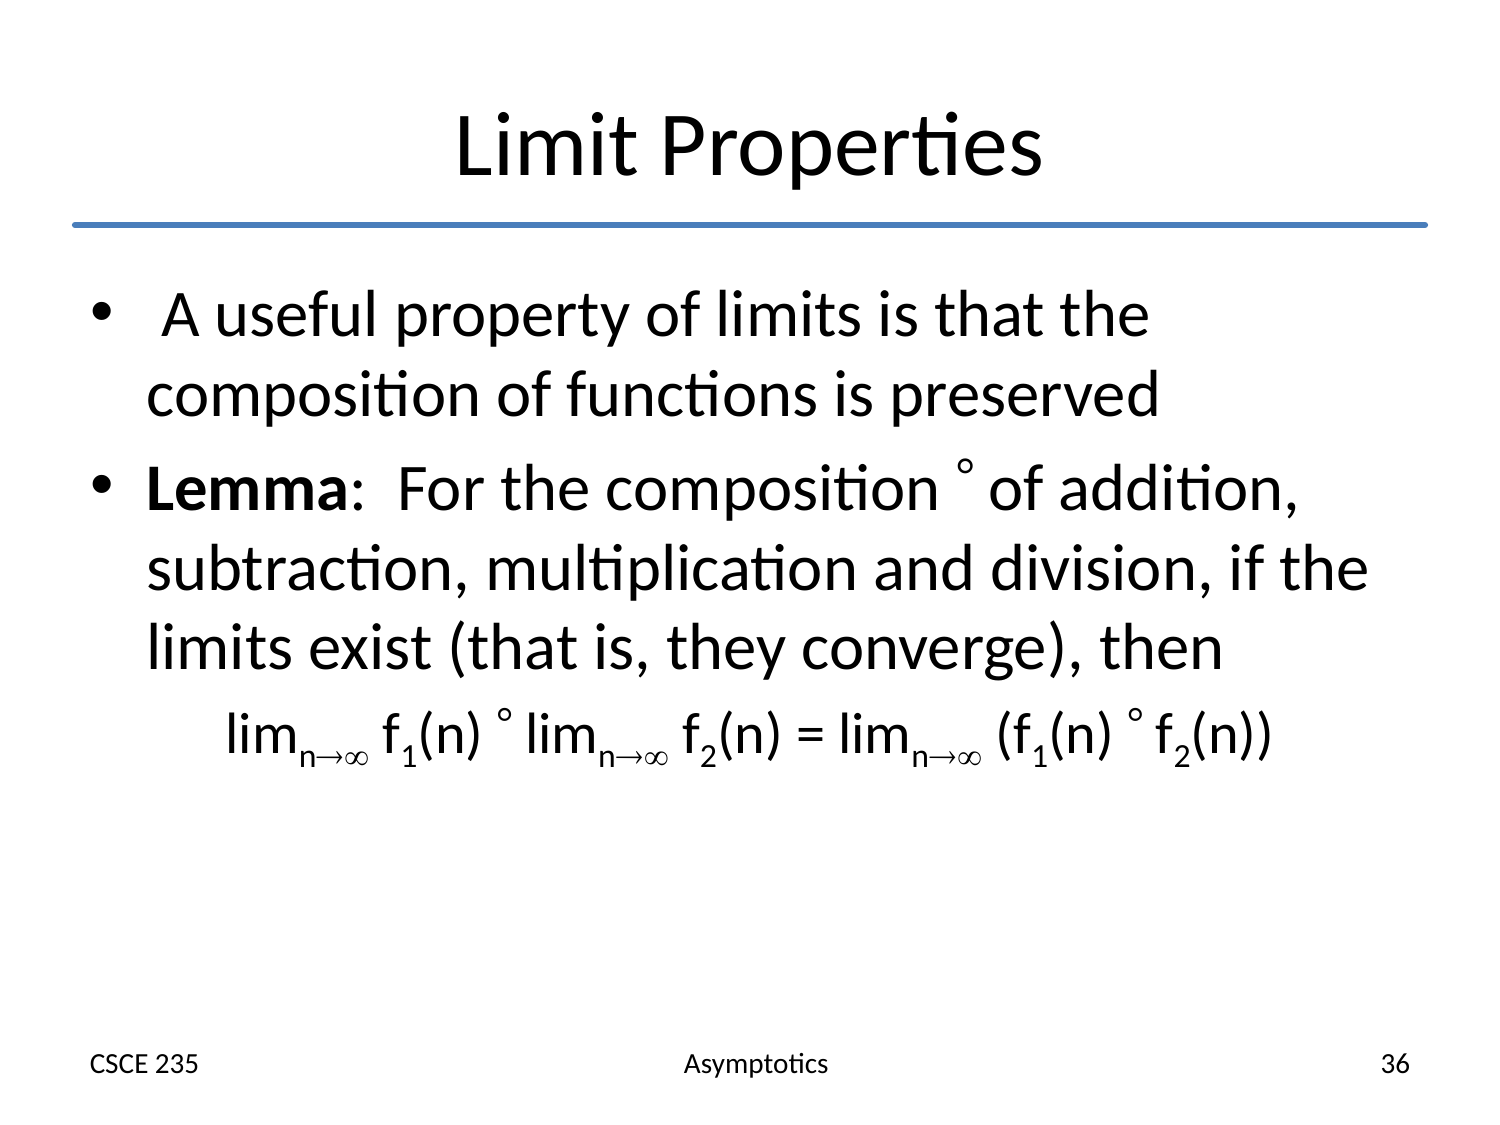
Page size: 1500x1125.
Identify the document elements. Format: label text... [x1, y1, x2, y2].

list A useful property of limits is that the composition of functions is preserved Lemma: For the composition  of addition, subtraction, multiplication and division, if the limits exist (that is, they converge), then limn f1(n)  limn f2(n) = limn (f1(n)  f2(n)) [75, 262, 1425, 1005]
title Limit Properties [75, 45, 1425, 233]
